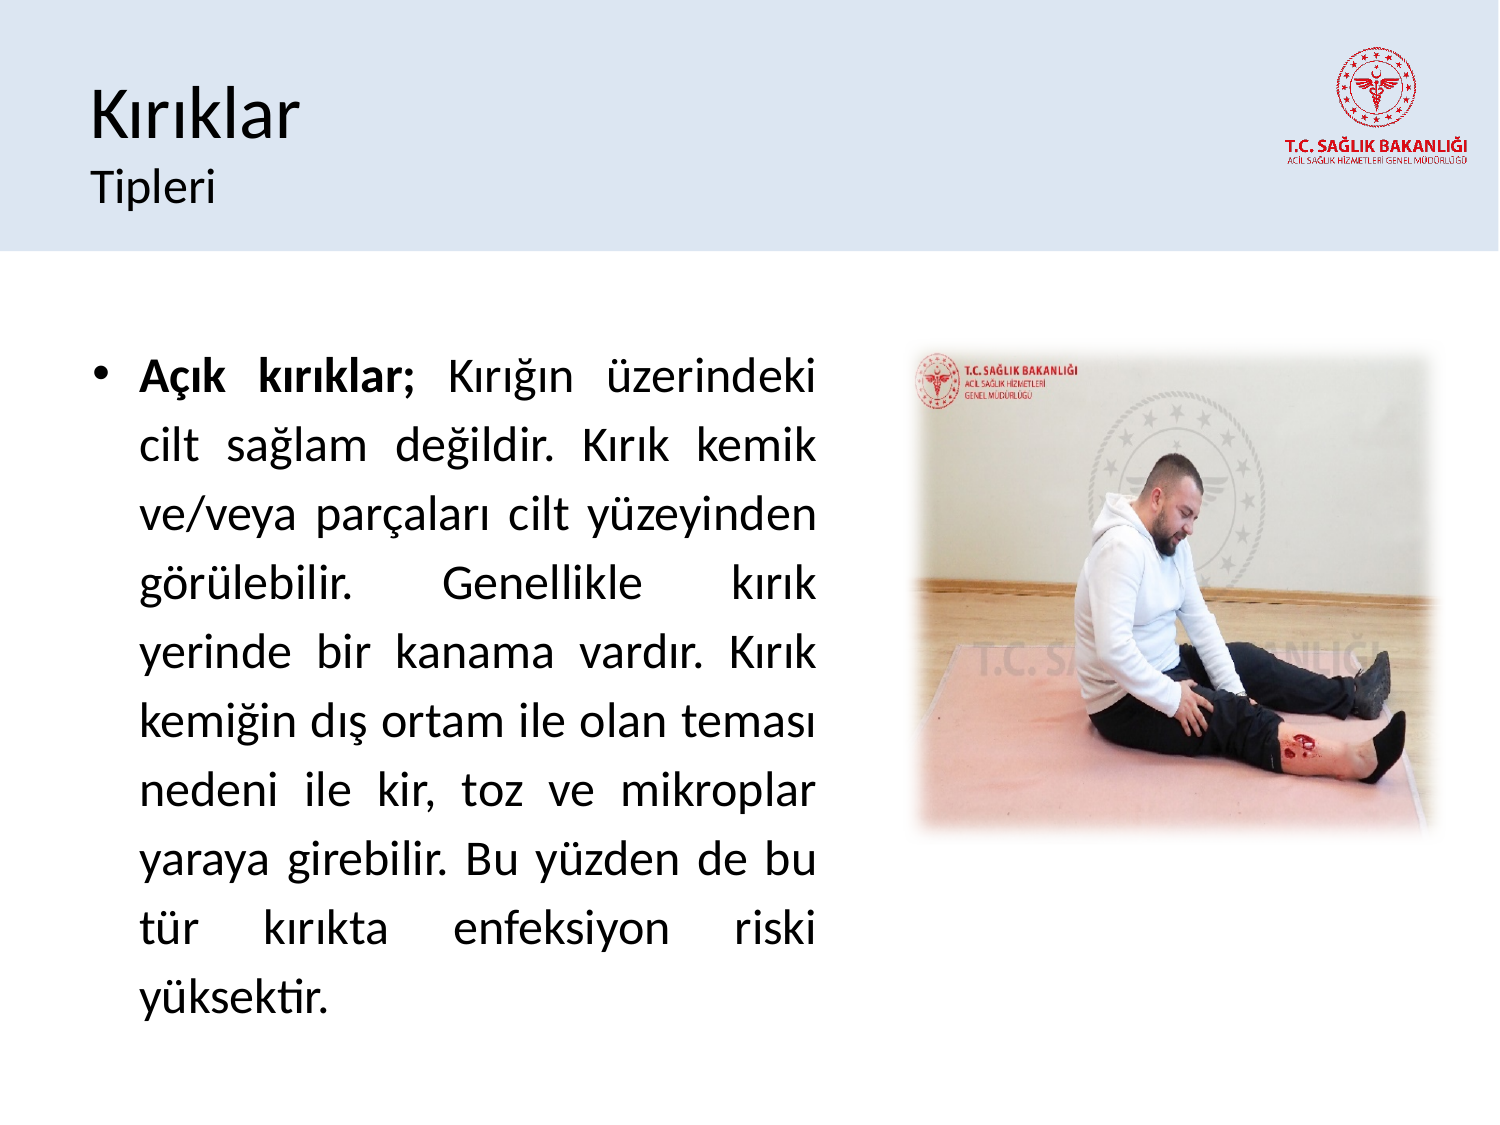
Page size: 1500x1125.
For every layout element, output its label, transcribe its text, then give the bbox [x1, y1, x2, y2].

picture [1285, 47, 1467, 166]
picture [903, 337, 1446, 847]
text_box [0, 0, 1500, 253]
list Açık kırıklar; Kırığın üzerindeki cilt sağlam değildir. Kırık kemik ve/veya parçaları cilt yüzeyinden görülebilir. Genellikle kırık yerinde bir kanama vardır. Kırık kemiğin dış ortam ile olan teması nedeni ile kir, toz ve mikroplar yaraya girebilir. Bu yüzden de bu tür kırıkta enfeksiyon riski yüksektir. [2, 326, 833, 1094]
title Kırıklar Tipleri [75, 45, 1353, 233]
